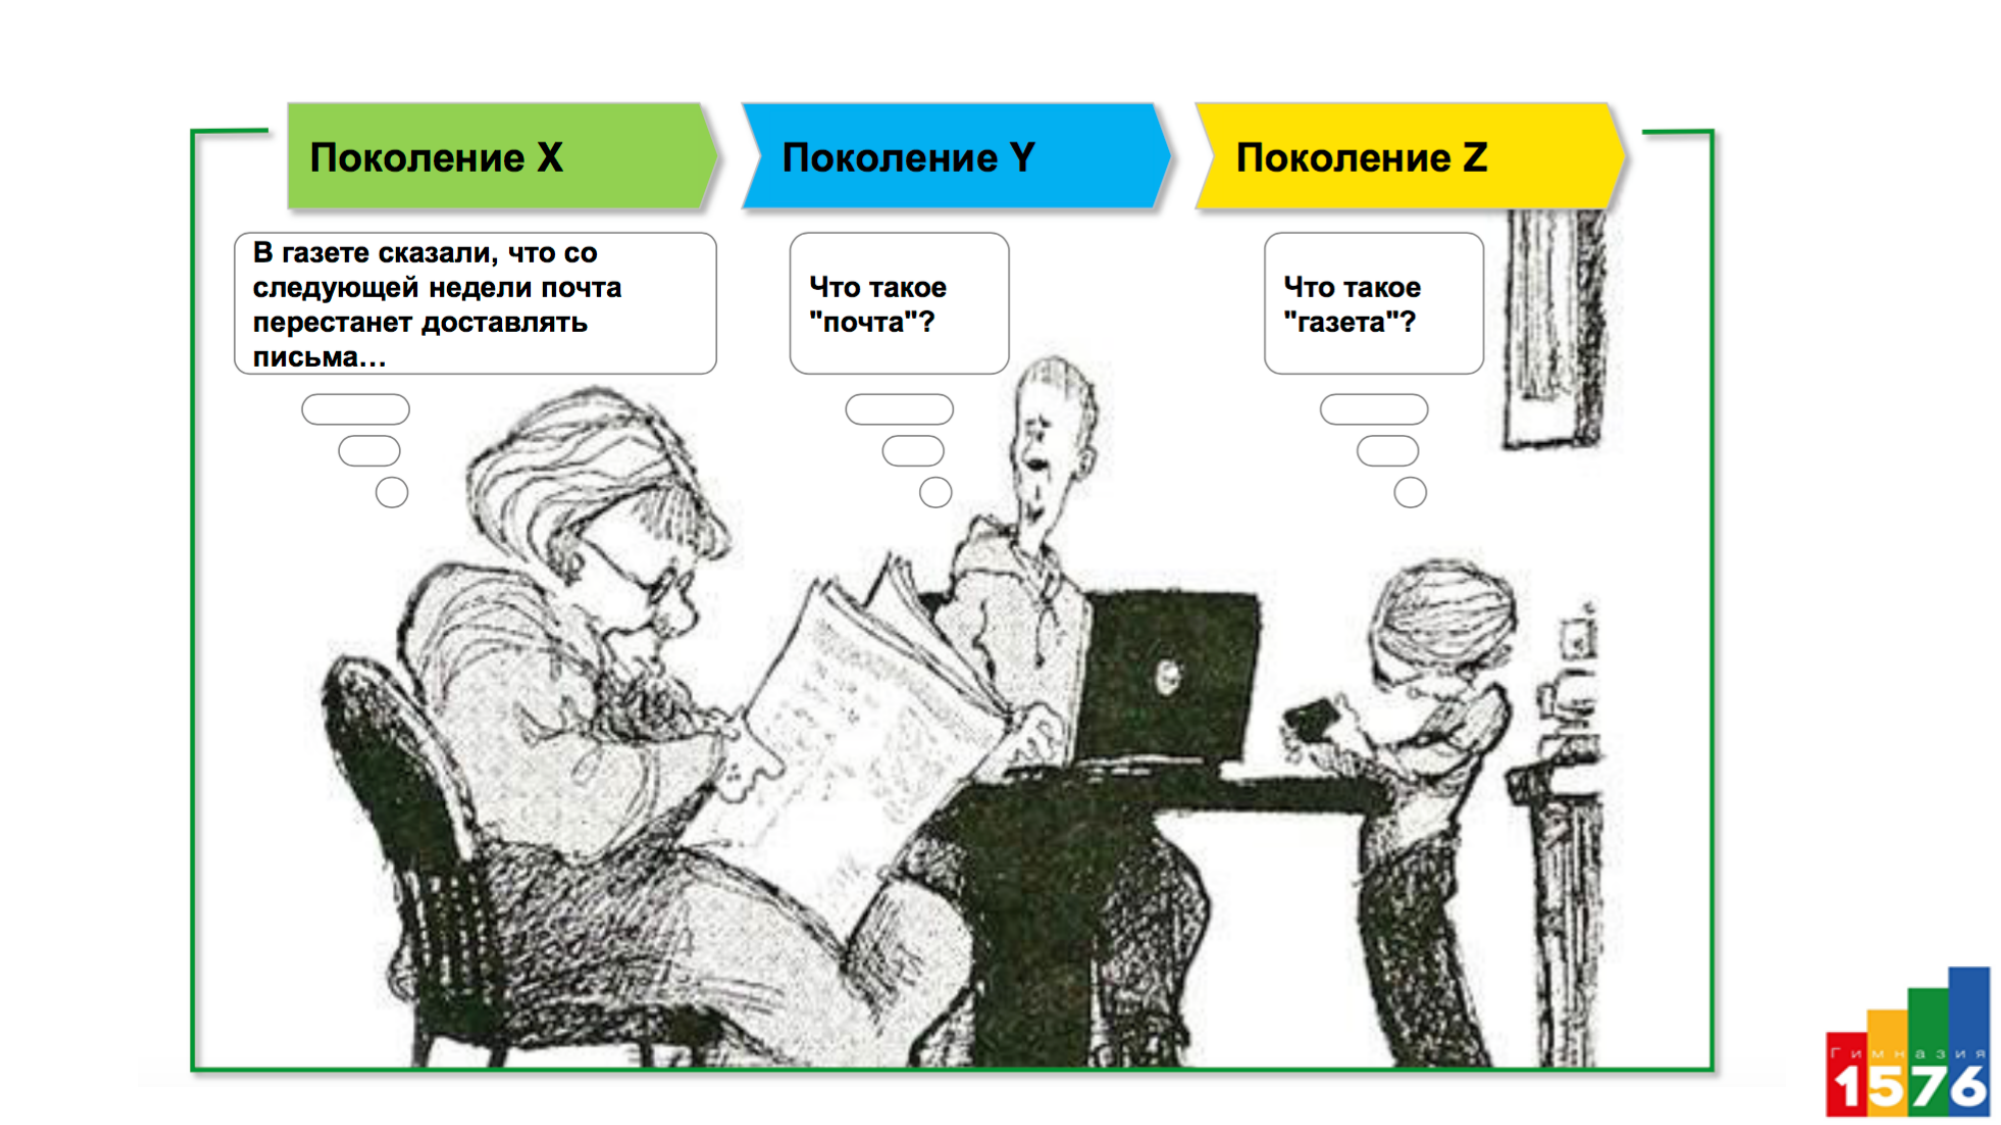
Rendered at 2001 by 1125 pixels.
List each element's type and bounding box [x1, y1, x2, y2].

picture [1821, 962, 2000, 1125]
picture [138, 89, 1786, 1087]
